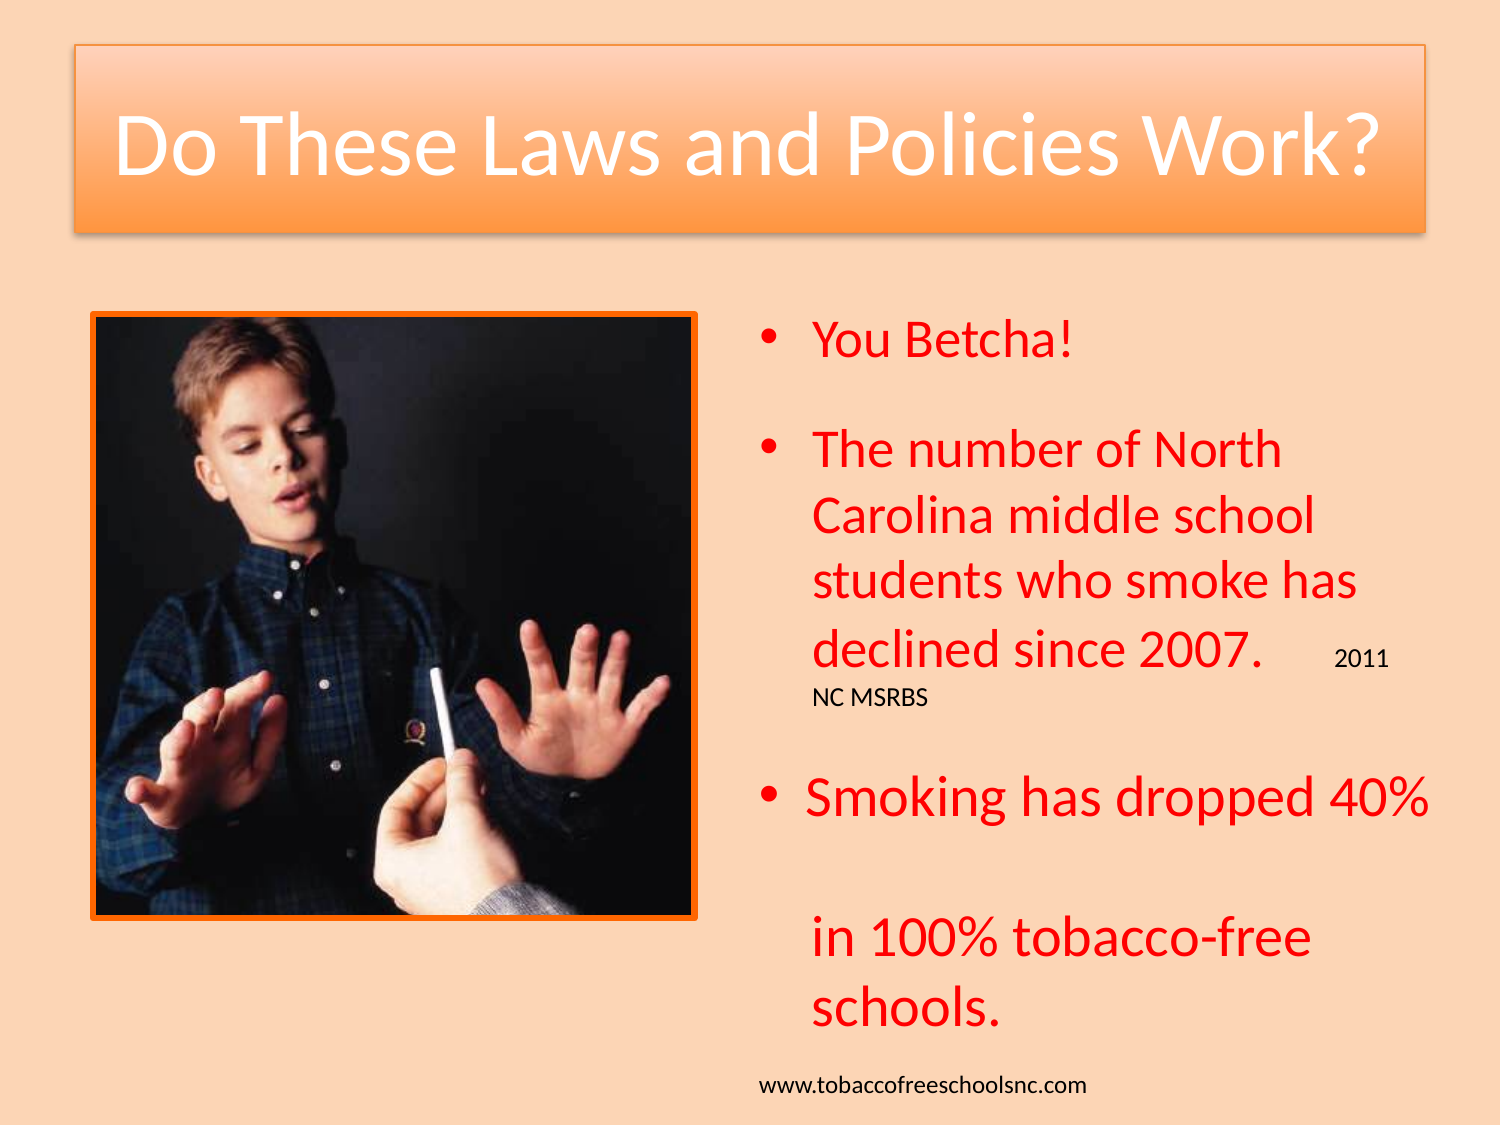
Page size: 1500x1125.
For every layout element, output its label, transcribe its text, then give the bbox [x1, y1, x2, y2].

text_box Smoking has dropped 40% in 100% tobacco-free schools. www.tobaccofreeschoolsnc.com [744, 751, 1457, 1125]
list You Betcha! The number of North Carolina middle school students who smoke has declined since 2007. 2011 NC MSRBS [744, 294, 1425, 751]
picture [95, 316, 692, 916]
title Do These Laws and Policies Work? [74, 44, 1426, 233]
